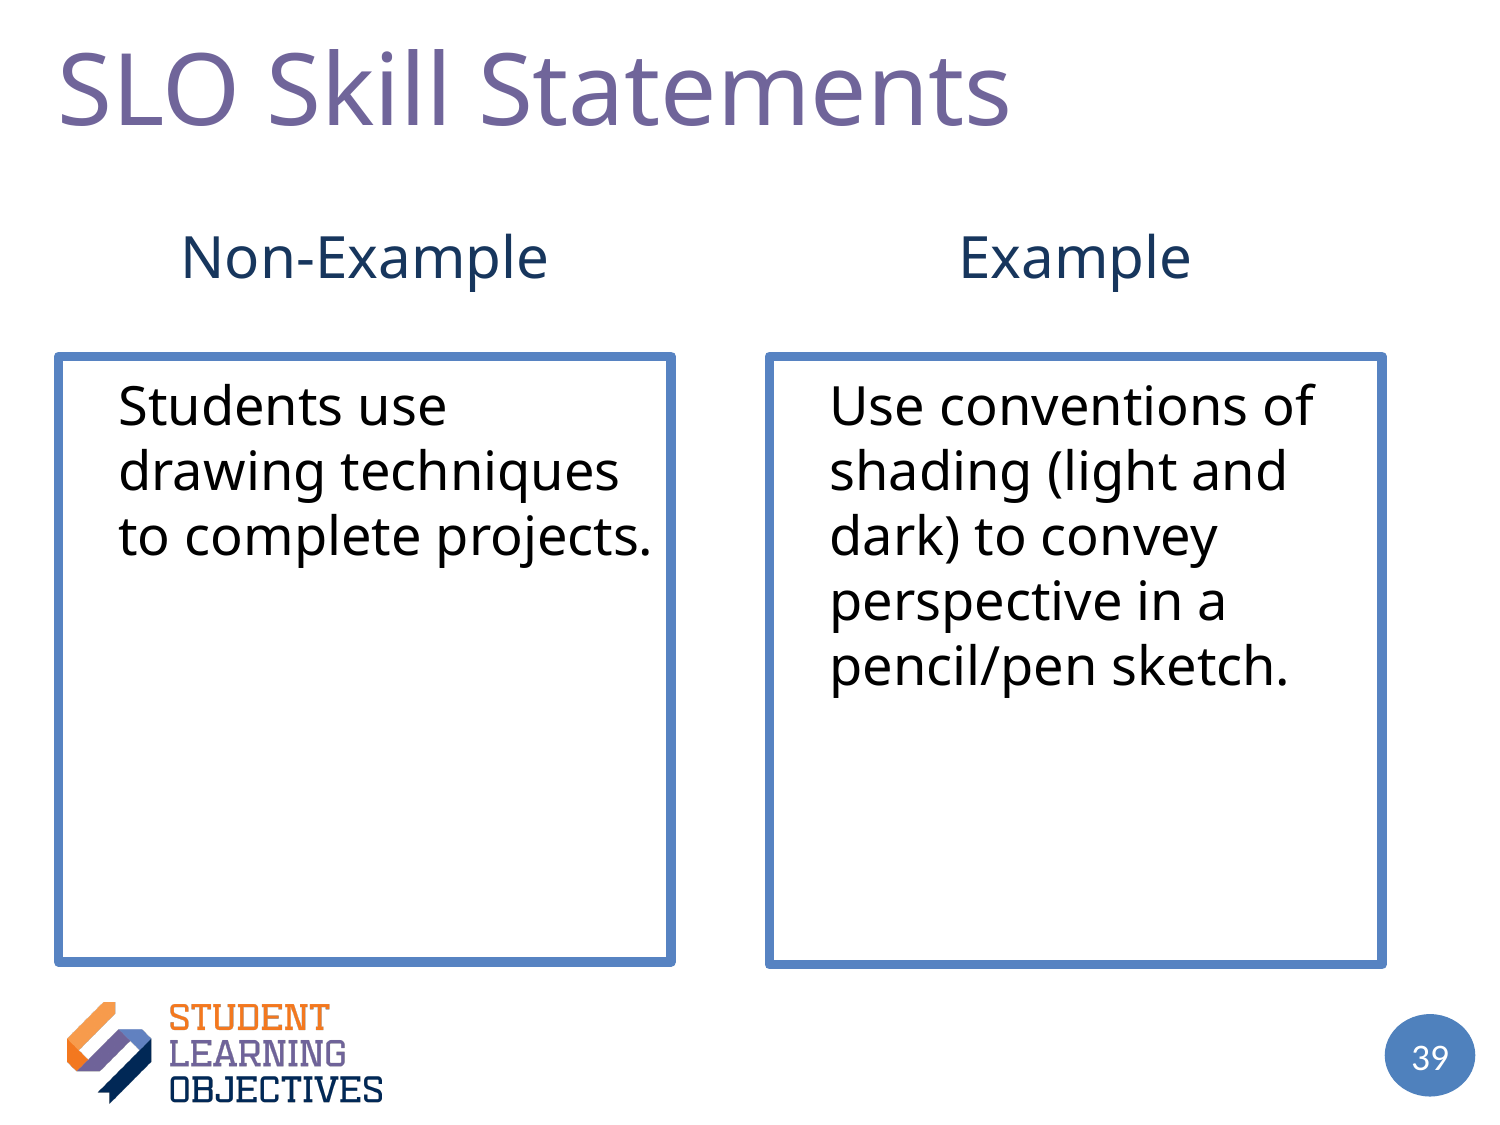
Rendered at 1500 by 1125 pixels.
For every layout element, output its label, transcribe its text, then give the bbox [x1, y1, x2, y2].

list Students use drawing techniques to complete projects. [58, 356, 672, 963]
list Use conventions of shading (light and dark) to convey perspective in a pencil/pen sketch. [769, 356, 1382, 965]
slide_number 39 [1384, 1014, 1476, 1097]
list Example [769, 179, 1382, 305]
list Non-Example [58, 179, 672, 305]
picture [67, 1002, 382, 1104]
title SLO Skill Statements – 4 [42, 35, 1425, 161]
